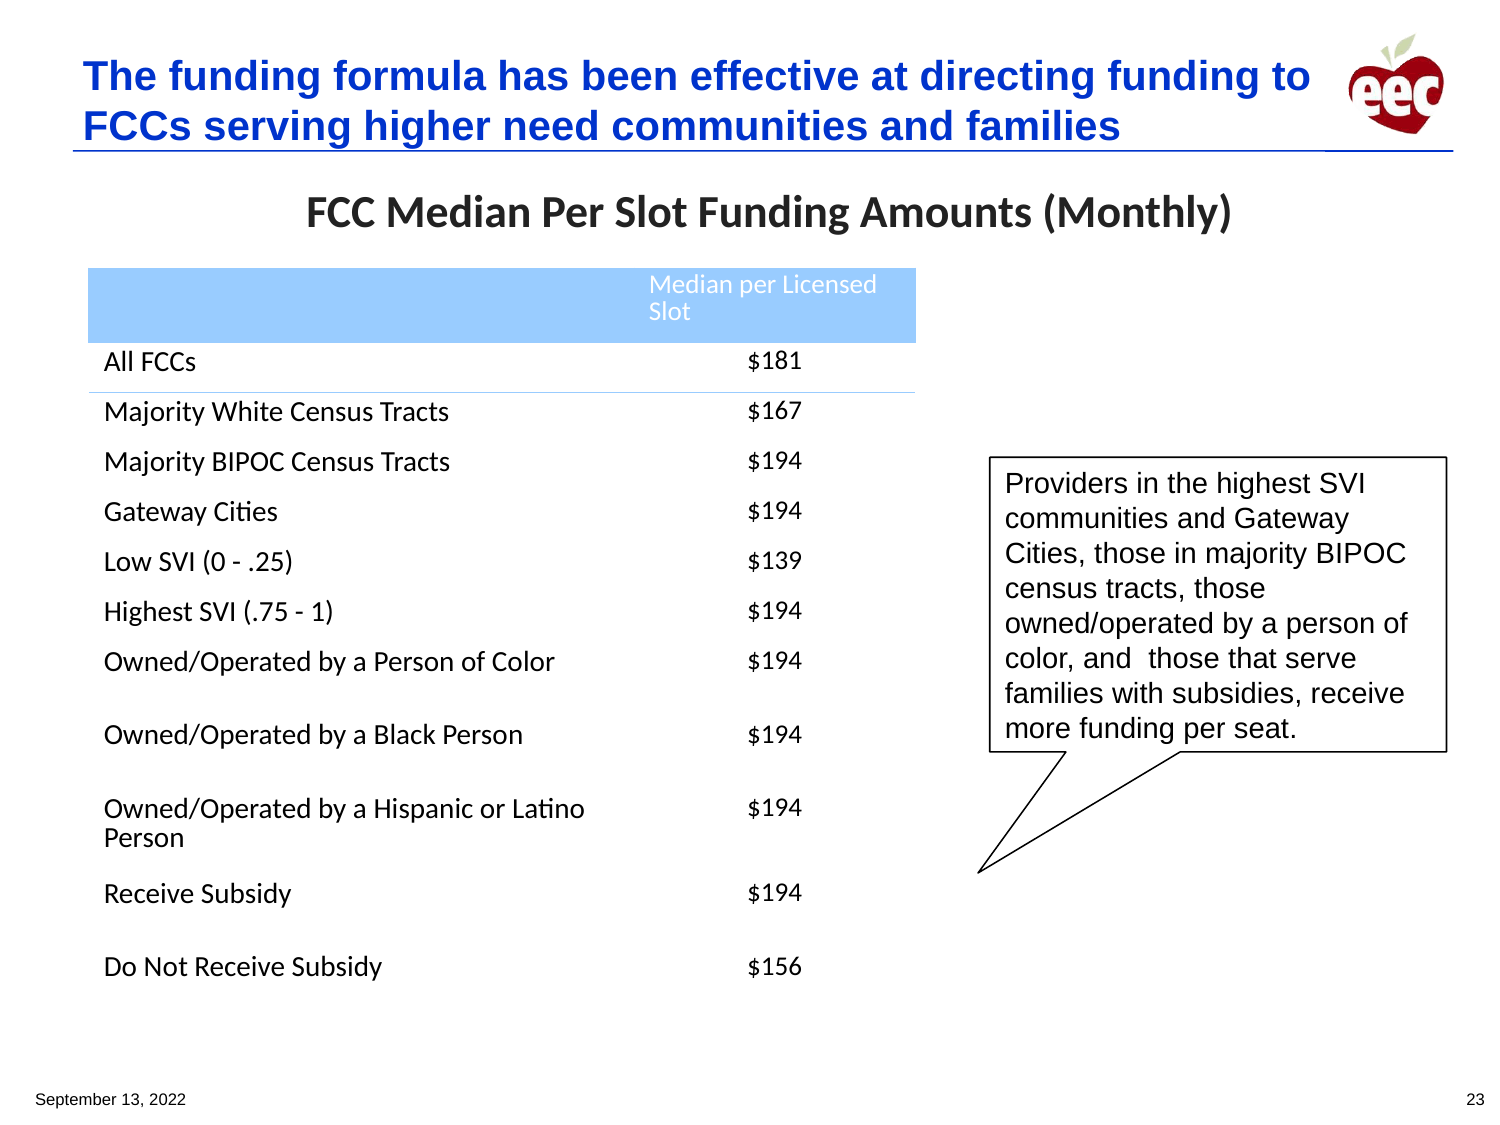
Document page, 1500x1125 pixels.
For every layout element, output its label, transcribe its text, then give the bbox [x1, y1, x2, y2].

slide_number 23 [1182, 1081, 1500, 1125]
table_cell Receive Subsidy [89, 874, 634, 947]
table_cell $194 [634, 492, 915, 542]
table_cell $181 [634, 343, 915, 392]
text_box FCC Median Per Slot Funding Amounts (Monthly) [169, 164, 1371, 244]
table_cell $194 [634, 442, 915, 492]
table_cell Highest SVI (.75 - 1) [89, 592, 634, 642]
table_cell Do Not Receive Subsidy [89, 947, 634, 1021]
table_cell Gateway Cities [89, 492, 634, 542]
picture [1342, 29, 1451, 138]
table_header [89, 269, 633, 342]
table_cell Majority White Census Tracts [89, 393, 634, 442]
table_header Median per Licensed Slot [635, 269, 914, 342]
table_cell $194 [634, 592, 915, 642]
table_cell $194 [634, 789, 915, 874]
text_box Providers in the highest SVI communities and Gateway Cities, those in majority BIPOC census tracts, those owned/operated by a person of color, and those that serve families with subsidies, receive more funding per seat. [978, 457, 1447, 873]
table_cell Owned/Operated by a Black Person [89, 715, 634, 789]
table_cell $156 [634, 947, 915, 1021]
table_cell $194 [634, 874, 915, 947]
table_cell All FCCs [89, 343, 634, 392]
table_cell Owned/Operated by a Hispanic or Latino Person [89, 789, 634, 874]
table_cell $194 [634, 642, 915, 715]
table_cell Majority BIPOC Census Tracts [89, 442, 634, 492]
text_box September 13, 2022 [0, 1081, 208, 1117]
table_cell $167 [634, 393, 915, 442]
table_cell $194 [634, 715, 915, 789]
table_cell Owned/Operated by a Person of Color [89, 642, 634, 715]
title The funding formula has been effective at directing funding to FCCs serving higher need communities and families [67, 24, 1337, 157]
table_cell Low SVI (0 - .25) [89, 542, 634, 592]
table_cell $139 [634, 542, 915, 592]
